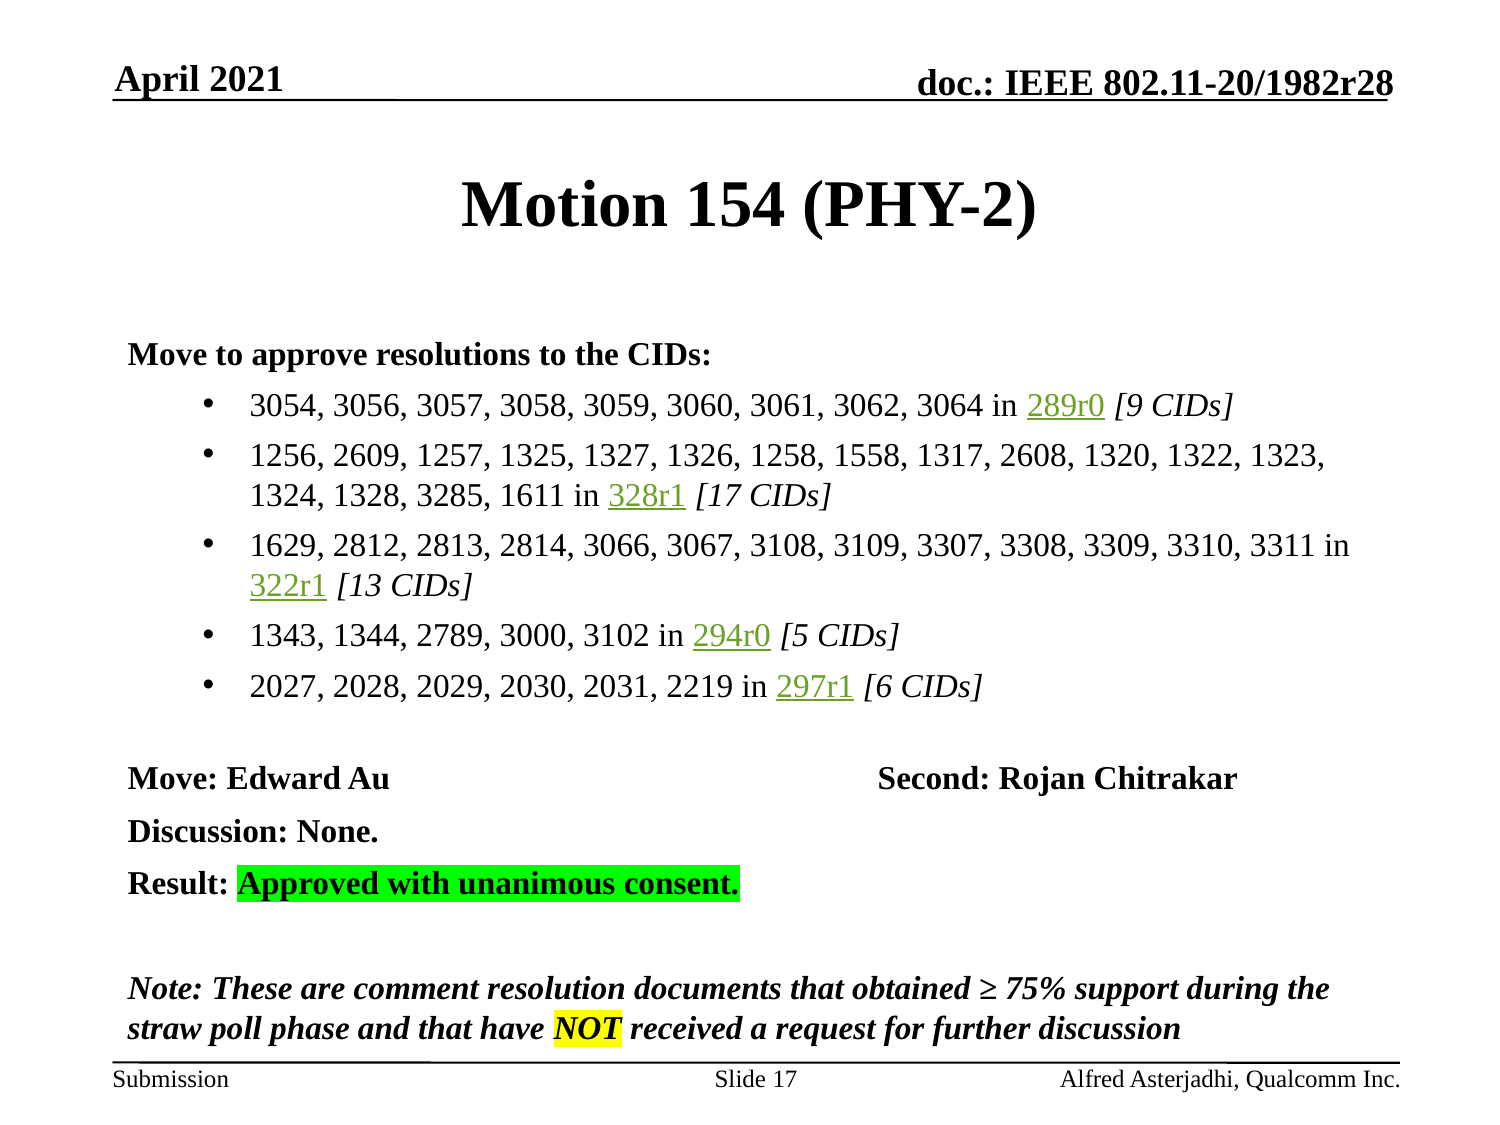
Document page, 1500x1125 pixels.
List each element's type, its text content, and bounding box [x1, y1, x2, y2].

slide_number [114, 54, 423, 100]
footer Alfred Asterjadhi, Qualcomm Inc. [878, 1061, 1402, 1093]
title Motion 154 (PHY-2) [112, 112, 1388, 288]
slide_number Slide 17 [712, 1061, 800, 1123]
list Move to approve resolutions to the CIDs: 3054, 3056, 3057, 3058, 3059, 3060, 3061, 3062, 3064 in 289r0 [9 CIDs] 1256, 2609, 1257, 1325, 1327, 1326, 1258, 1558, 1317, 2608, 1320, 1322, 1323, 1324, 1328, 3285, 1611 in 328r1 [17 CIDs] 1629, 2812, 2813, 2814, 3066, 3067, 3108, 3109, 3307, 3308, 3309, 3310, 3311 in 322r1 [13 CIDs] 1343, 1344, 2789, 3000, 3102 in 294r0 [5 CIDs] 2027, 2028, 2029, 2030, 2031, 2219 in 297r1 [6 CIDs] Move: Edward Au Second: Rojan Chitrakar Discussion: None. Result: Approved with unanimous consent. Note: These are comment resolution documents that obtained ≥ 75% support during the straw poll phase and that have NOT received a request for further discussion [112, 324, 1388, 1000]
